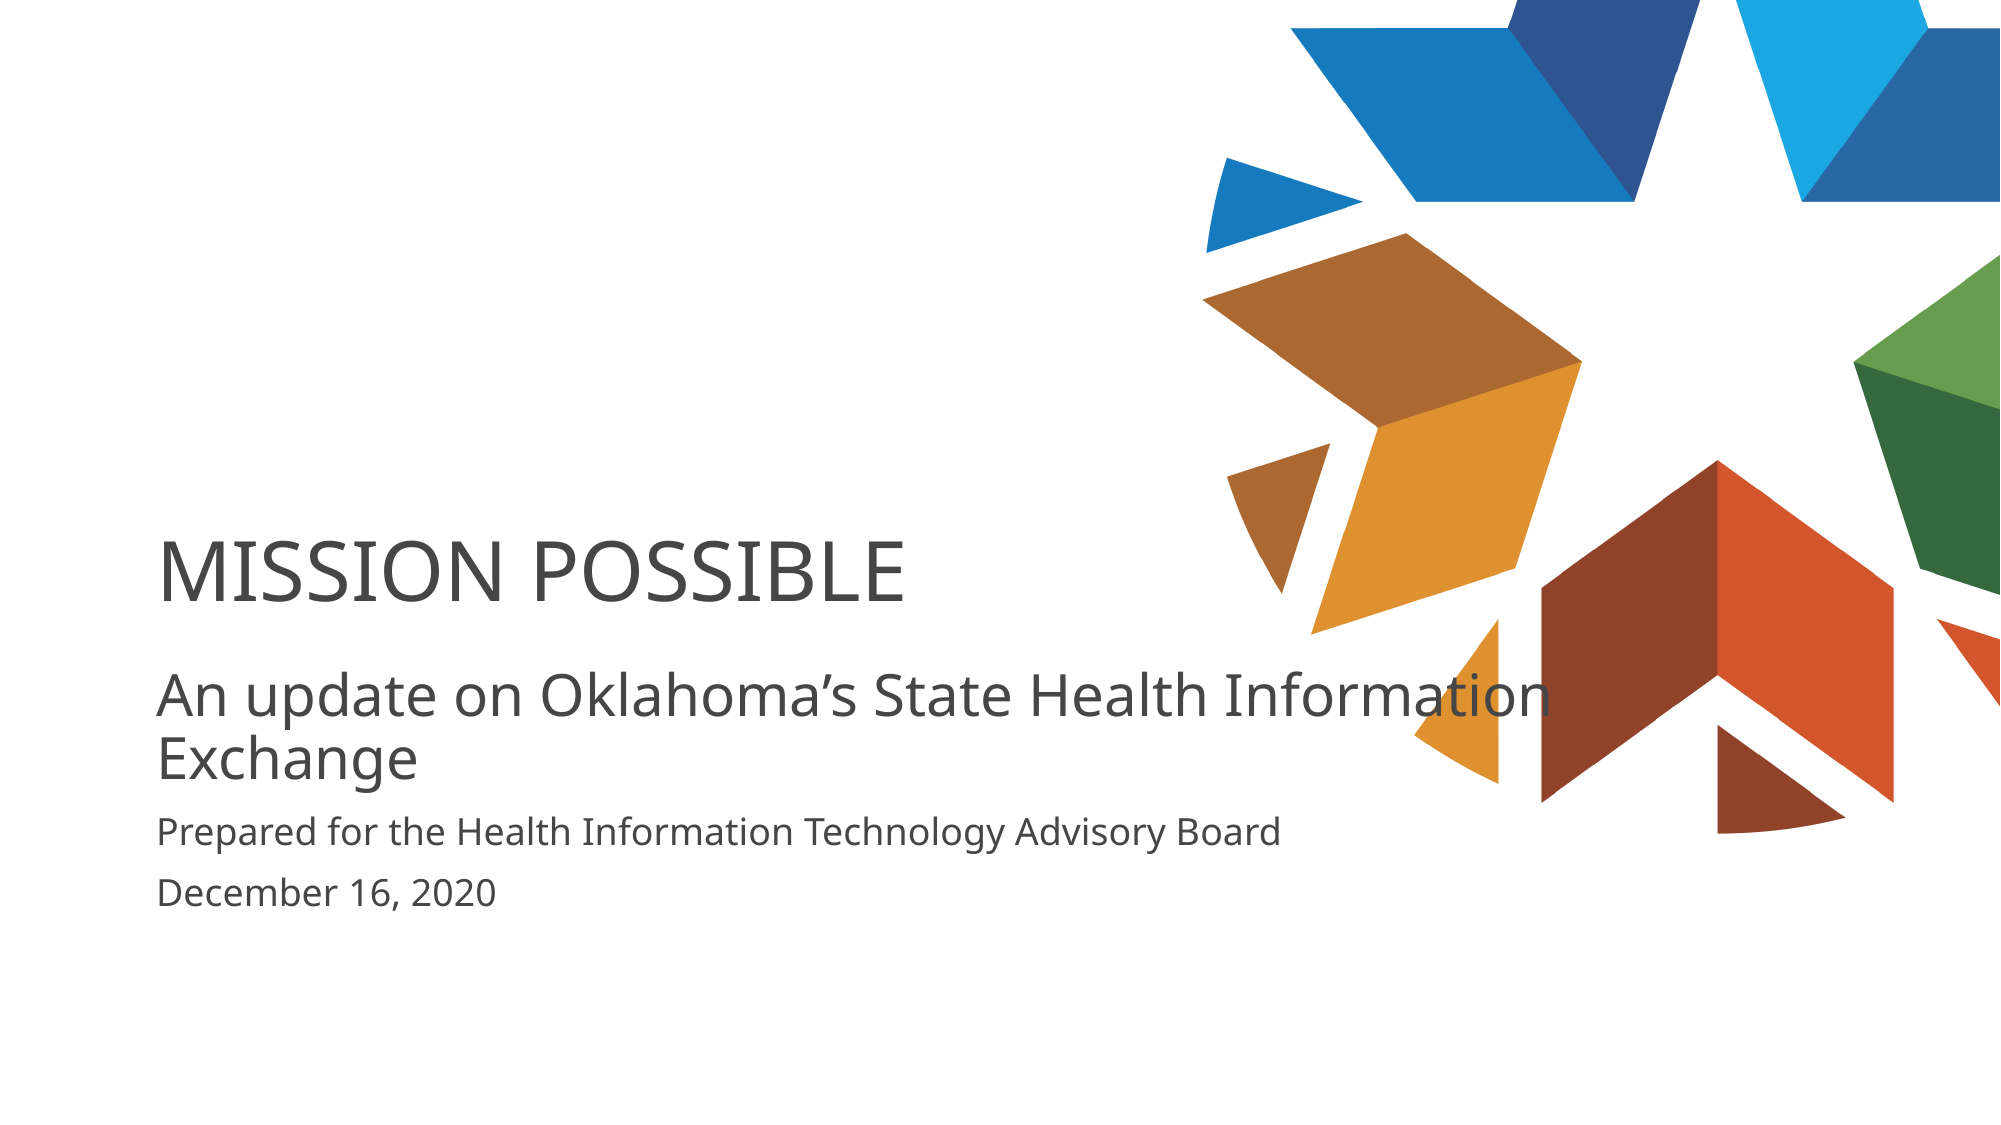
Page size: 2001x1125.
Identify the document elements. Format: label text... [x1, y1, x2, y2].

text_box Mission Possible [141, 522, 1096, 658]
text_box An update on Oklahoma’s State Health Information Exchange Prepared for the Health Information Technology Advisory Board December 16, 2020 [141, 658, 1096, 931]
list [1096, 0, 2000, 939]
